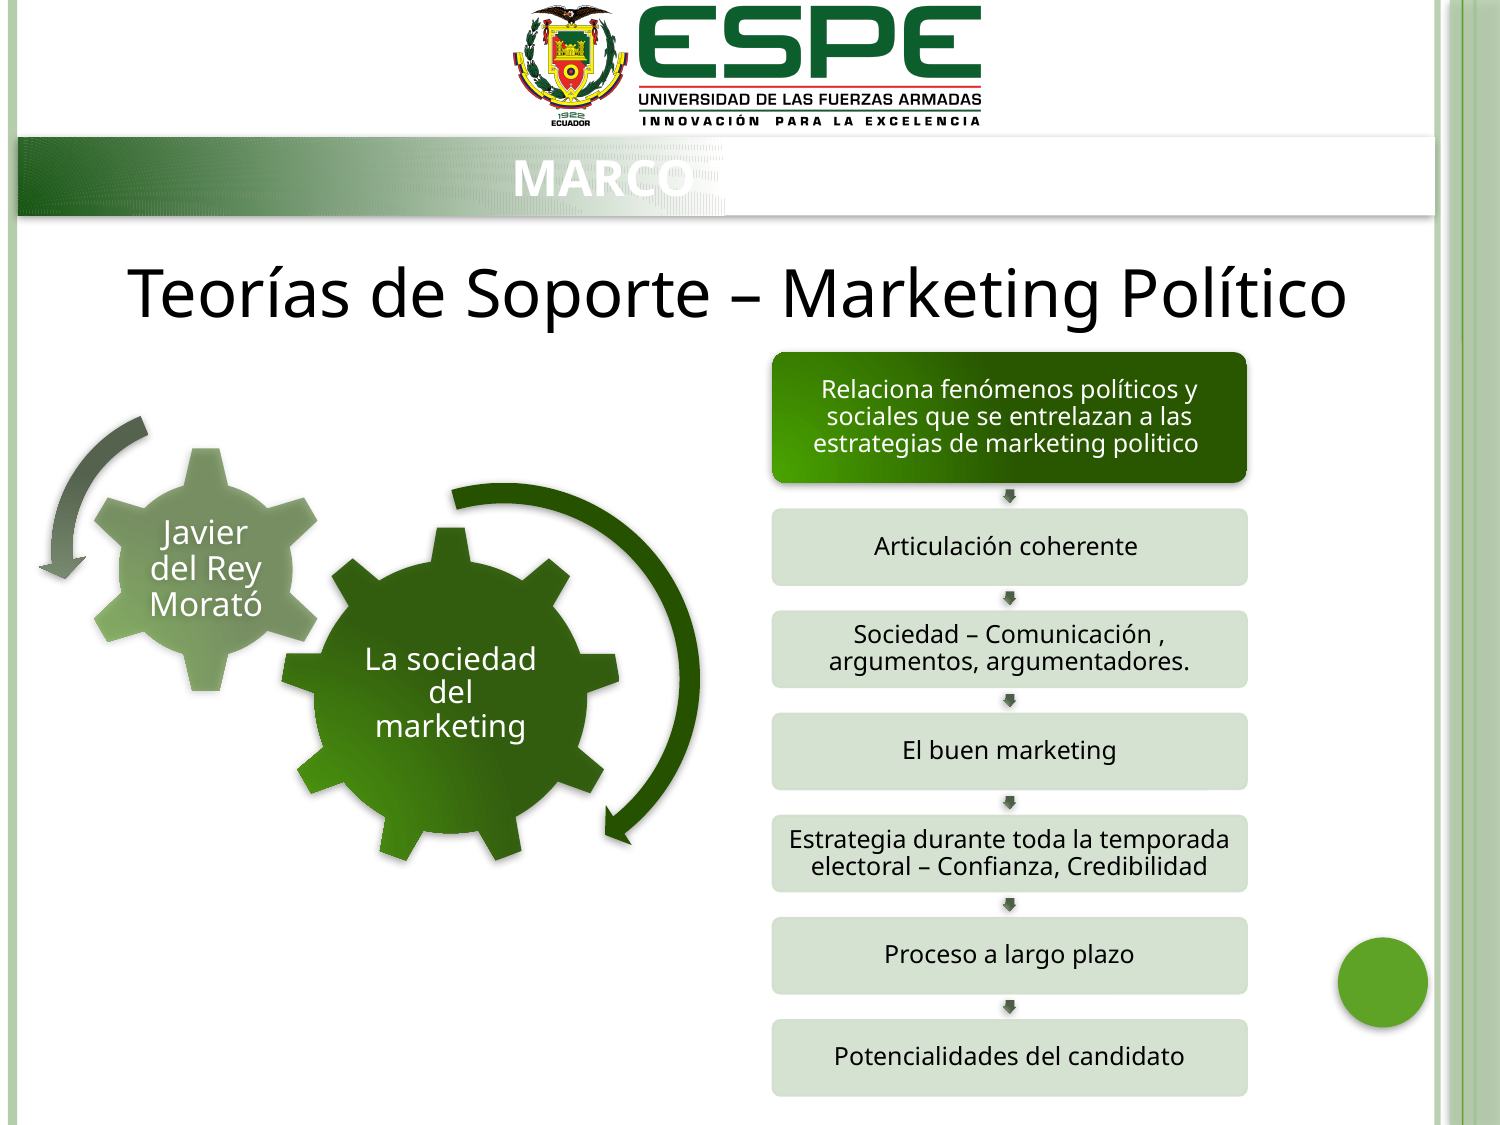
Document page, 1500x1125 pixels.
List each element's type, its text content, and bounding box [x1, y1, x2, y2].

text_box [0, 290, 622, 949]
picture [513, 5, 981, 127]
text_box Teorías de Soporte – Marketing Político [112, 243, 1400, 339]
text_box MARCO TEÓRICO [17, 137, 1436, 216]
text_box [643, 351, 1377, 1097]
